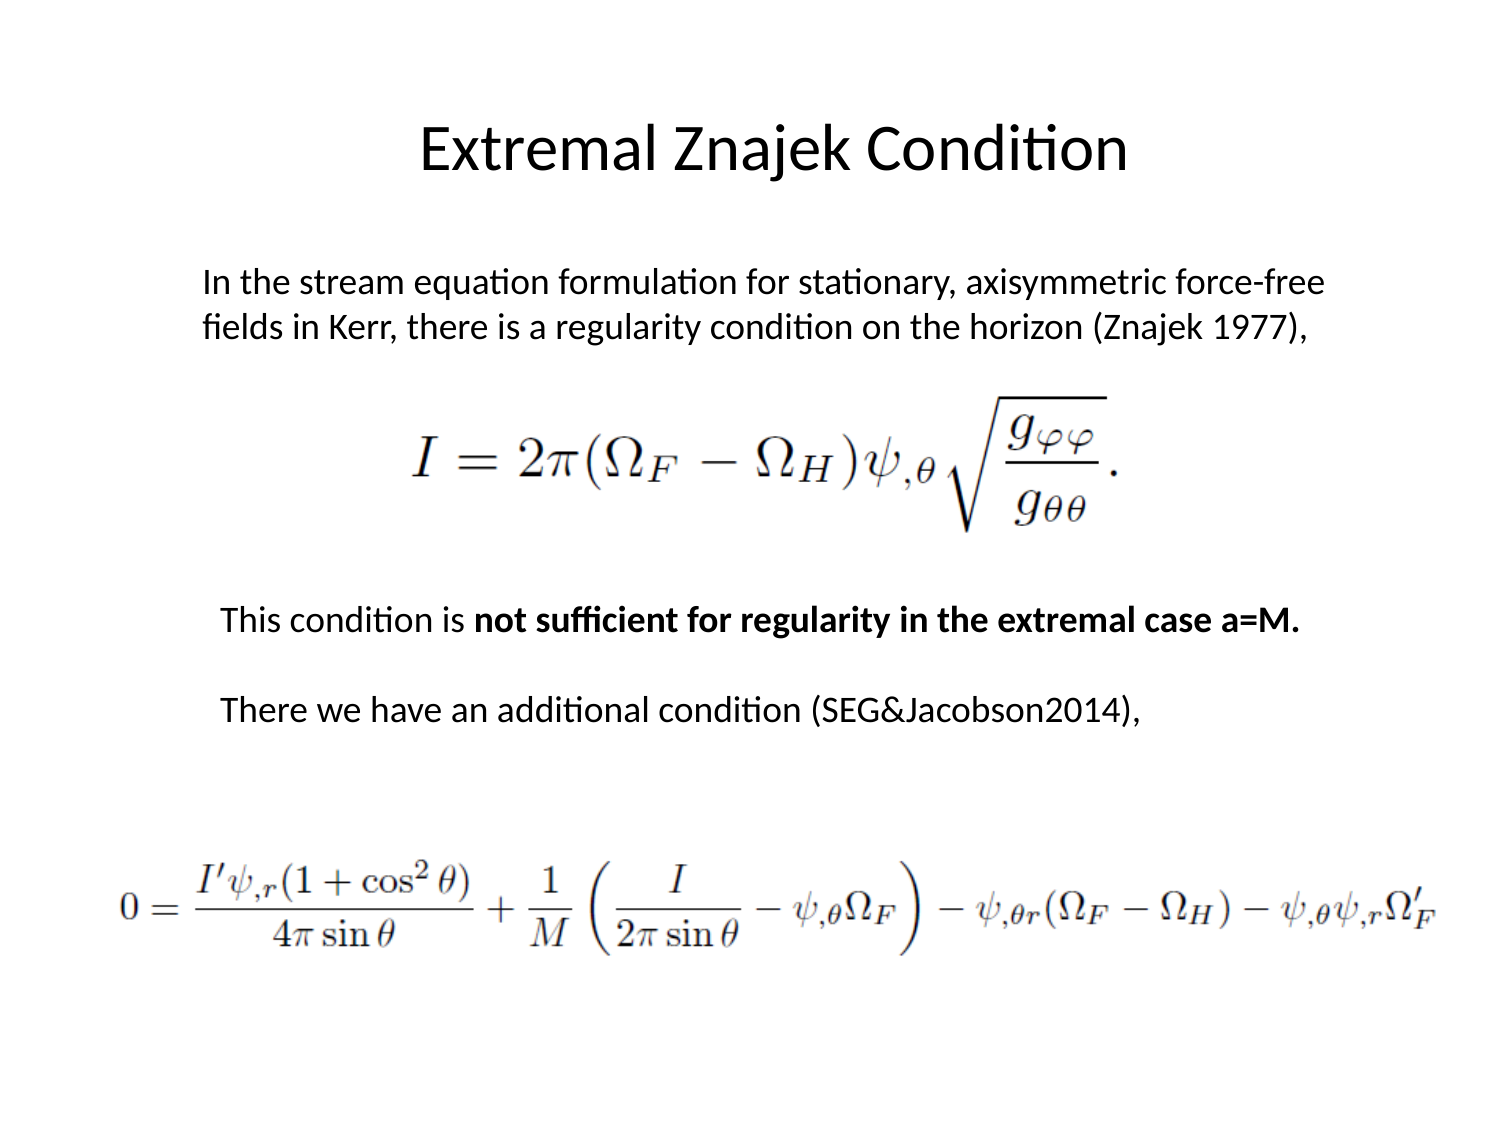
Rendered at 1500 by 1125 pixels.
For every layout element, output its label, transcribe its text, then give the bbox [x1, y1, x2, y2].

picture [111, 851, 1439, 959]
text_box In the stream equation formulation for stationary, axisymmetric force-free fields in Kerr, there is a regularity condition on the horizon (Znajek 1977), [187, 249, 1350, 355]
text_box This condition is not sufficient for regularity in the extremal case a=M. There we have an additional condition (SEG&Jacobson2014), [205, 587, 1317, 738]
text_box Extremal Znajek Condition [404, 96, 1146, 192]
picture [399, 387, 1126, 538]
